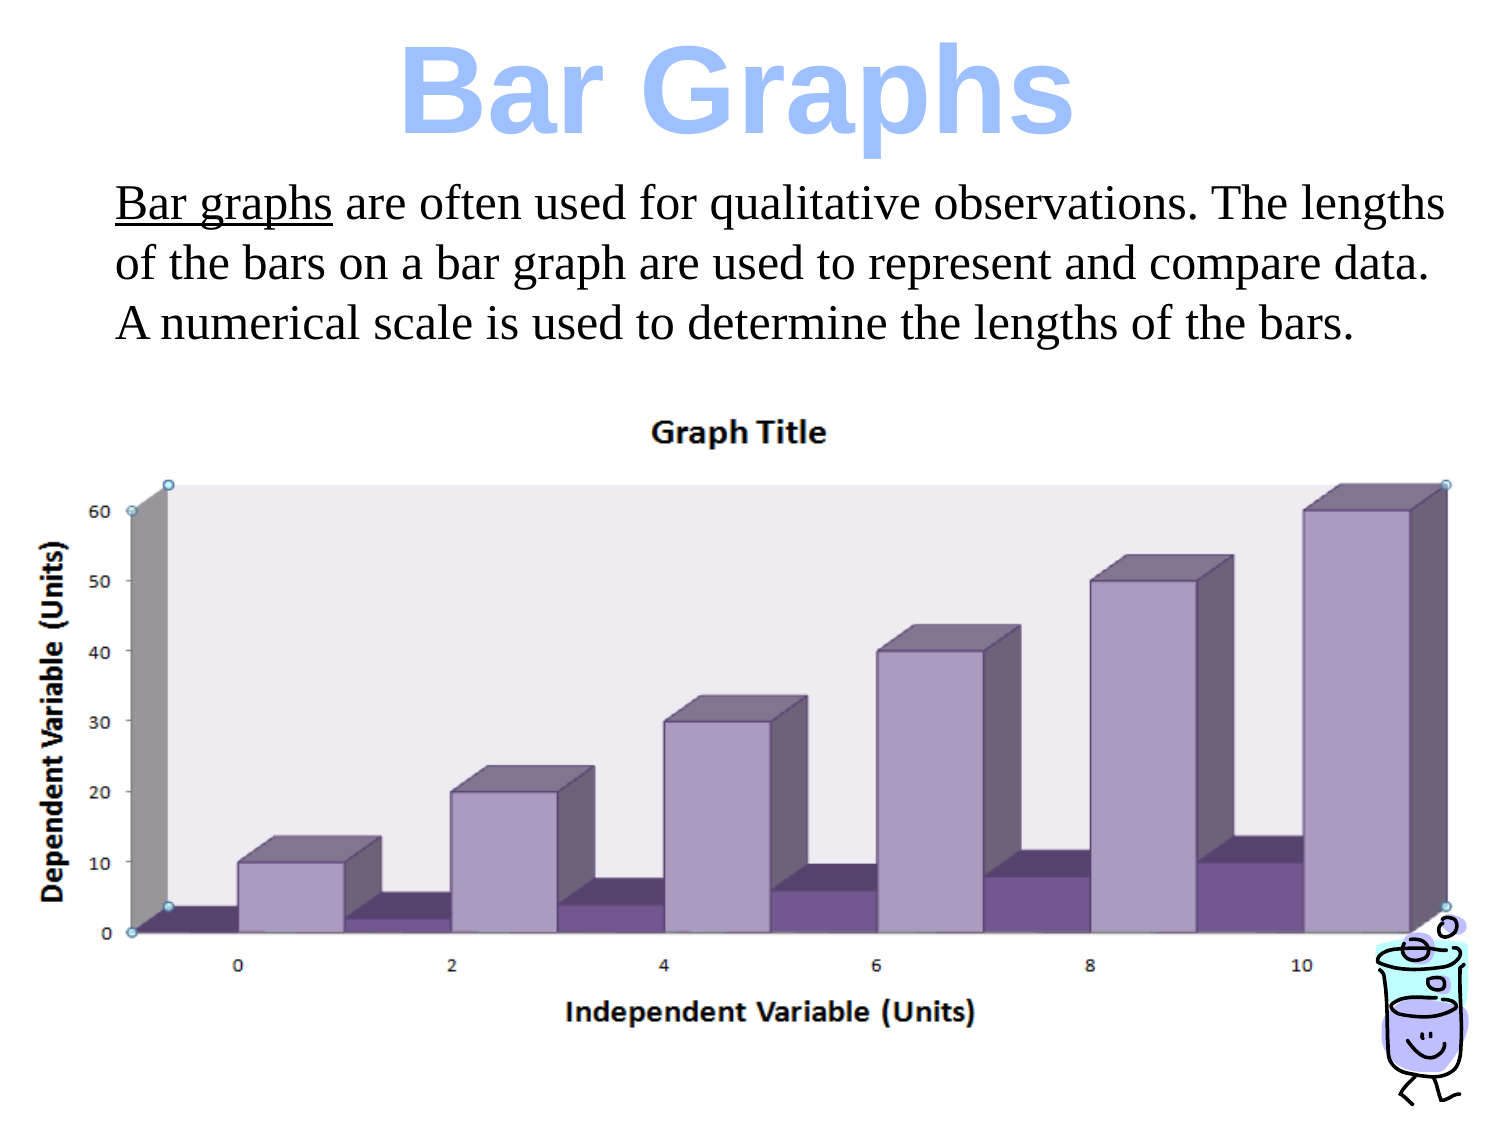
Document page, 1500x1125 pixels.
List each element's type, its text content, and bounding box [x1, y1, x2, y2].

text_box Bar graphs are often used for qualitative observations. The lengths of the bars on a bar graph are used to represent and compare data. A numerical scale is used to determine the lengths of the bars. [99, 162, 1475, 399]
text_box Bar Graphs [337, 0, 1138, 166]
picture [0, 399, 1475, 1107]
